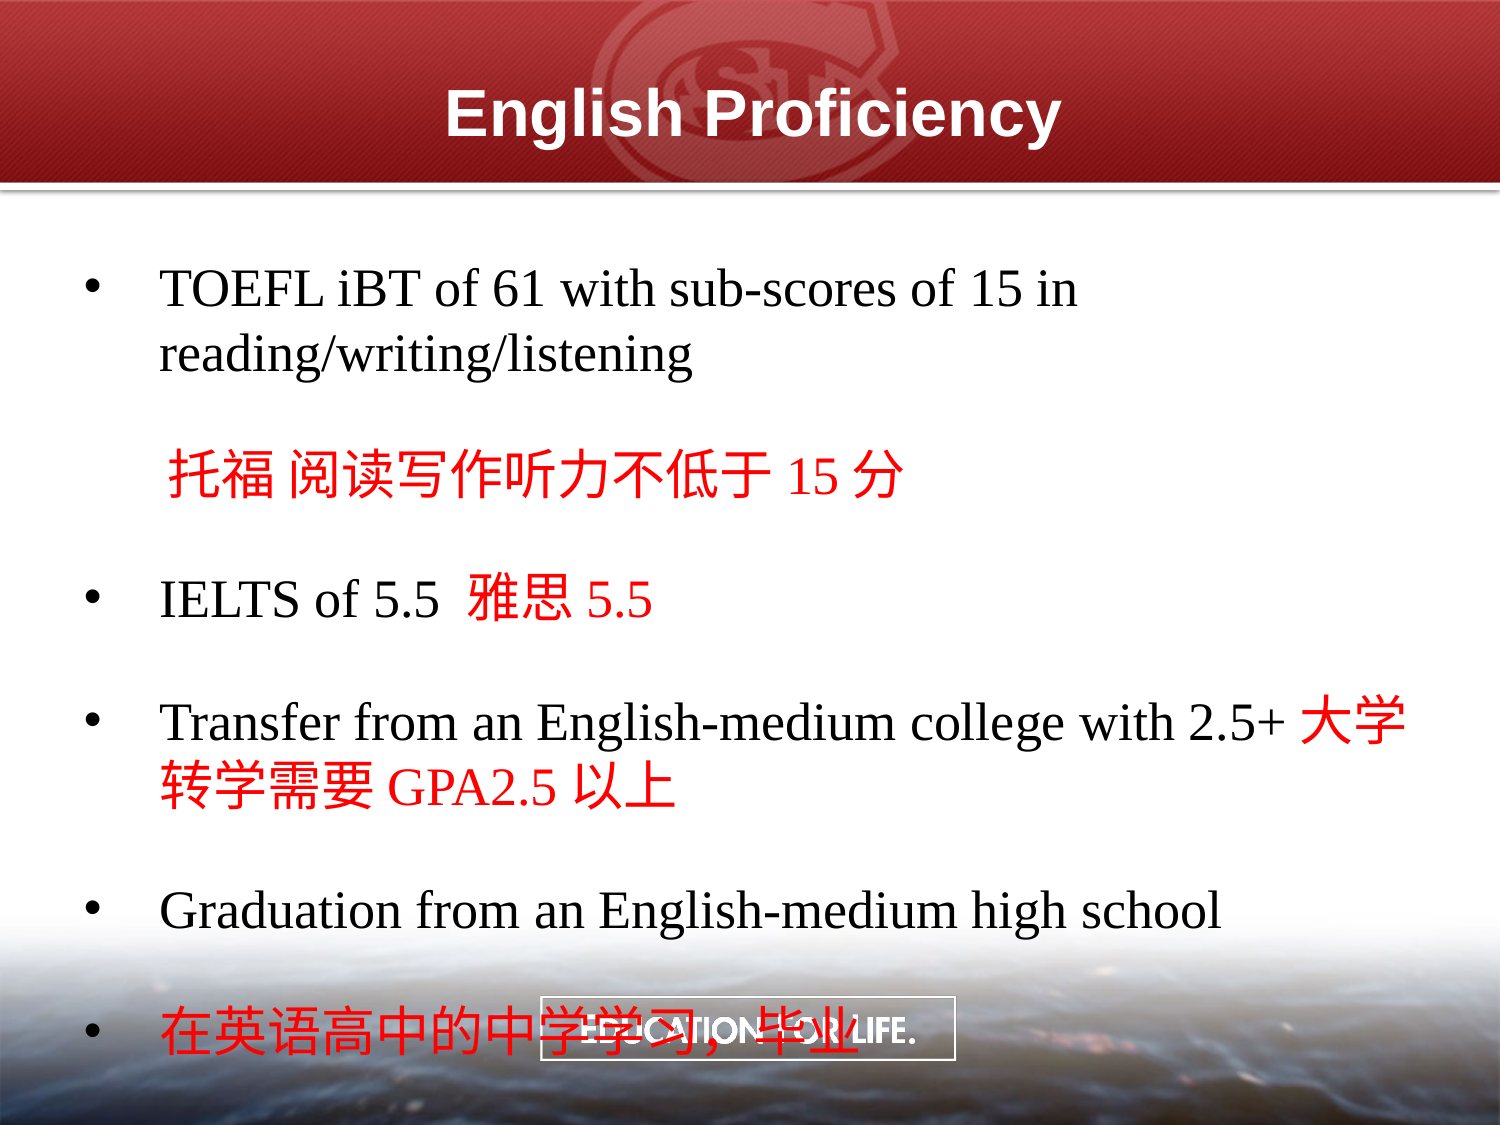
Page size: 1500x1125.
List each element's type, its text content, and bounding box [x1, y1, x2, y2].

picture [0, 787, 1500, 1125]
picture [0, 0, 1500, 182]
title English Proficiency [75, 7, 1425, 213]
list TOEFL iBT of 61 with sub-scores of 15 in reading/writing/listening 托福 阅读写作听力不低于15分 IELTS of 5.5 雅思5.5 Transfer from an English-medium college with 2.5+大学转学需要GPA2.5以上 Graduation from an English-medium high school 在英语高中的中学学习，毕业 [75, 237, 1425, 1075]
